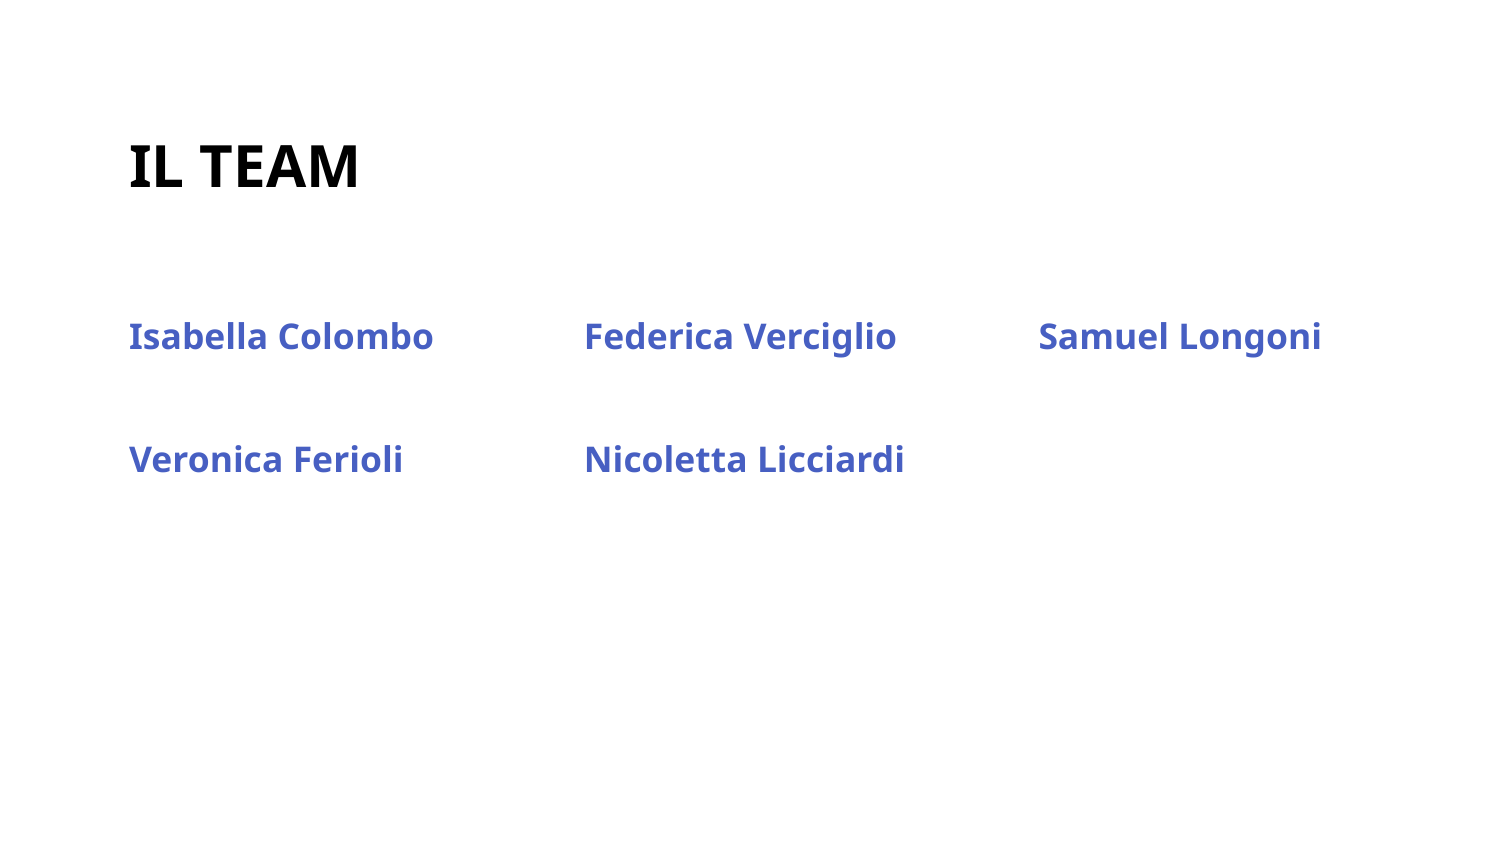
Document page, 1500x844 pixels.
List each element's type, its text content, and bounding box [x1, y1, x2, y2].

text_box Samuel Longoni [1023, 298, 1386, 372]
text_box IL TEAM [114, 114, 607, 214]
text_box Veronica Ferioli [114, 421, 477, 495]
text_box Federica Verciglio [568, 298, 932, 372]
text_box Nicoletta Licciardi [568, 421, 932, 495]
text_box Isabella Colombo [114, 298, 477, 372]
